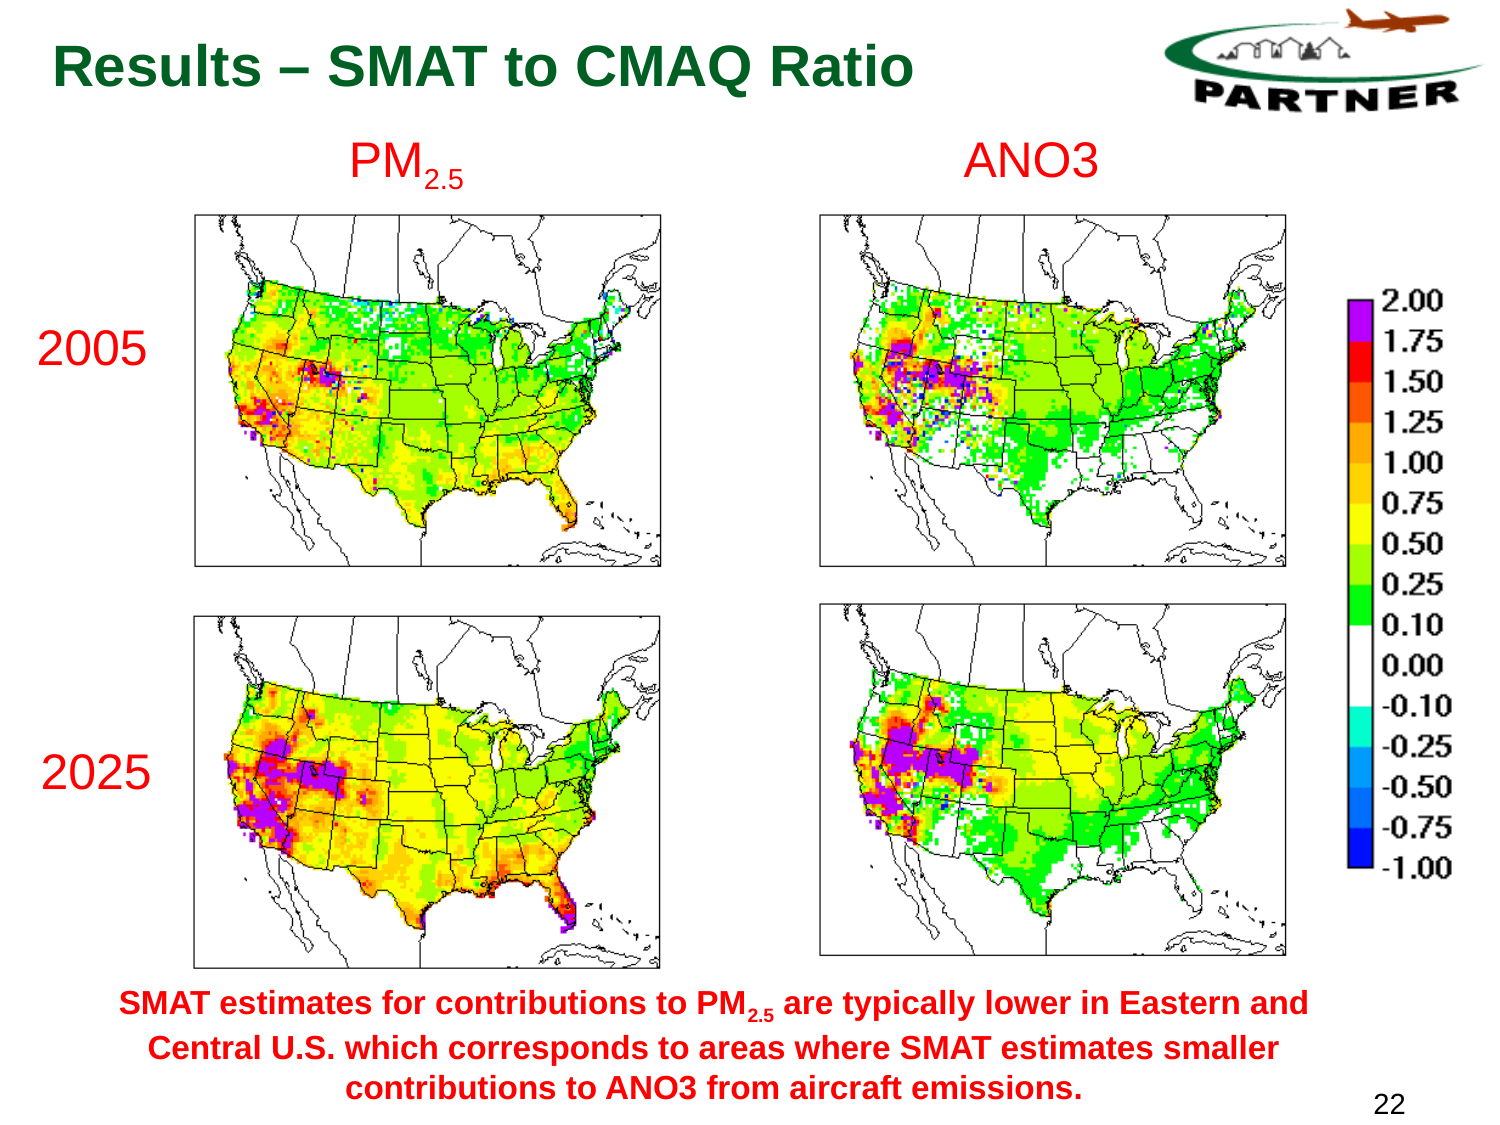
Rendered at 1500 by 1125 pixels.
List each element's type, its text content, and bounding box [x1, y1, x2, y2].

picture [814, 209, 1288, 571]
text_box SMAT estimates for contributions to PM2.5 are typically lower in Eastern and Central U.S. which corresponds to areas where SMAT estimates smaller contributions to ANO3 from aircraft emissions. [53, 973, 1375, 1114]
text_box 2005 [19, 308, 165, 383]
text_box 2025 [23, 732, 169, 808]
picture [1339, 274, 1471, 885]
picture [189, 209, 663, 571]
picture [188, 611, 662, 972]
picture [814, 598, 1288, 959]
text_box PM2.5 ANO3 [180, 119, 1270, 203]
picture [1152, 3, 1497, 129]
text_box Results – SMAT to CMAQ Ratio [37, 11, 1061, 128]
